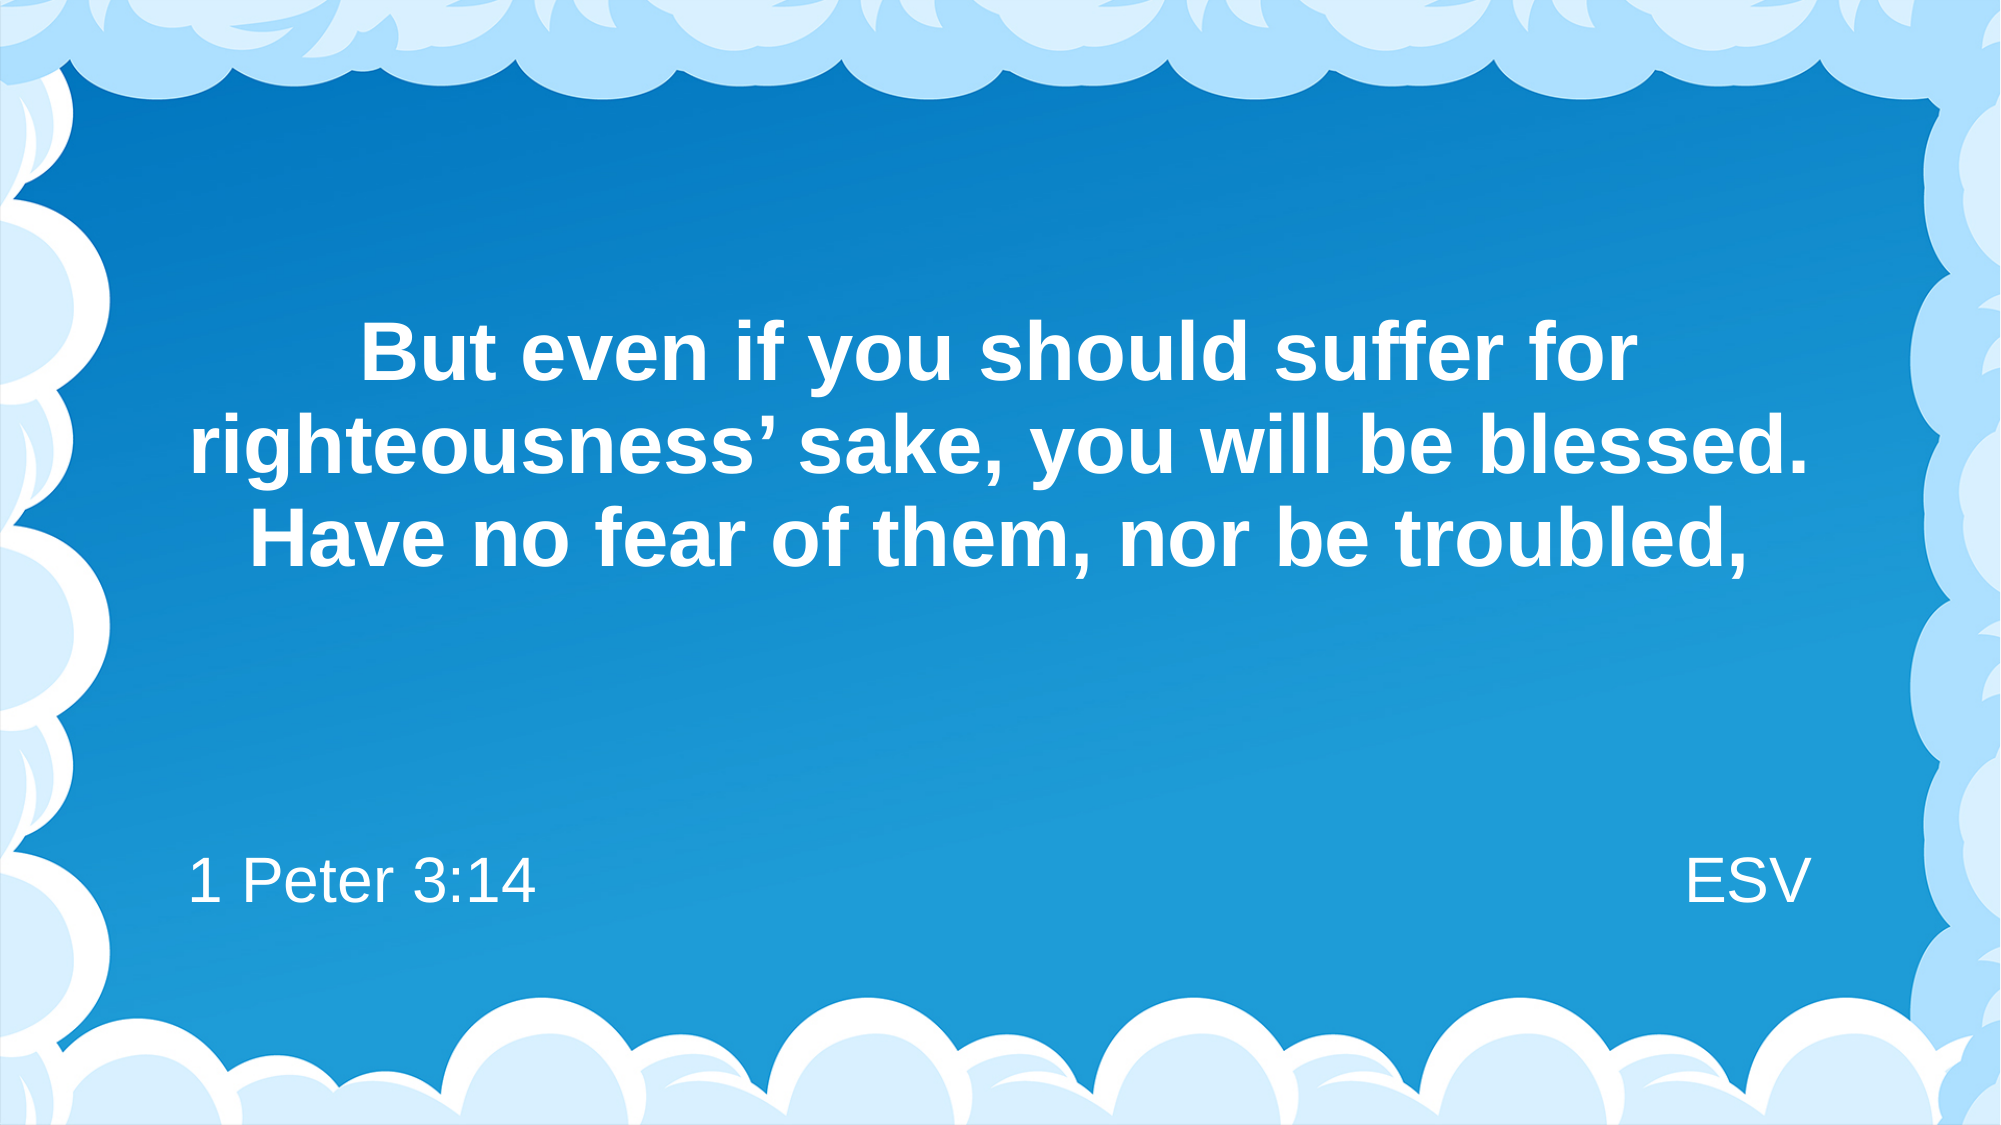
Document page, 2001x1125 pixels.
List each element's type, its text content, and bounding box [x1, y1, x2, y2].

list But even if you should suffer for righteousness’ sake, you will be blessed. Have no fear of them, nor be troubled, [172, 139, 1828, 750]
list ESV [1589, 822, 1828, 937]
picture [0, 0, 2001, 1125]
list 1 Peter 3:14 [172, 822, 1550, 937]
